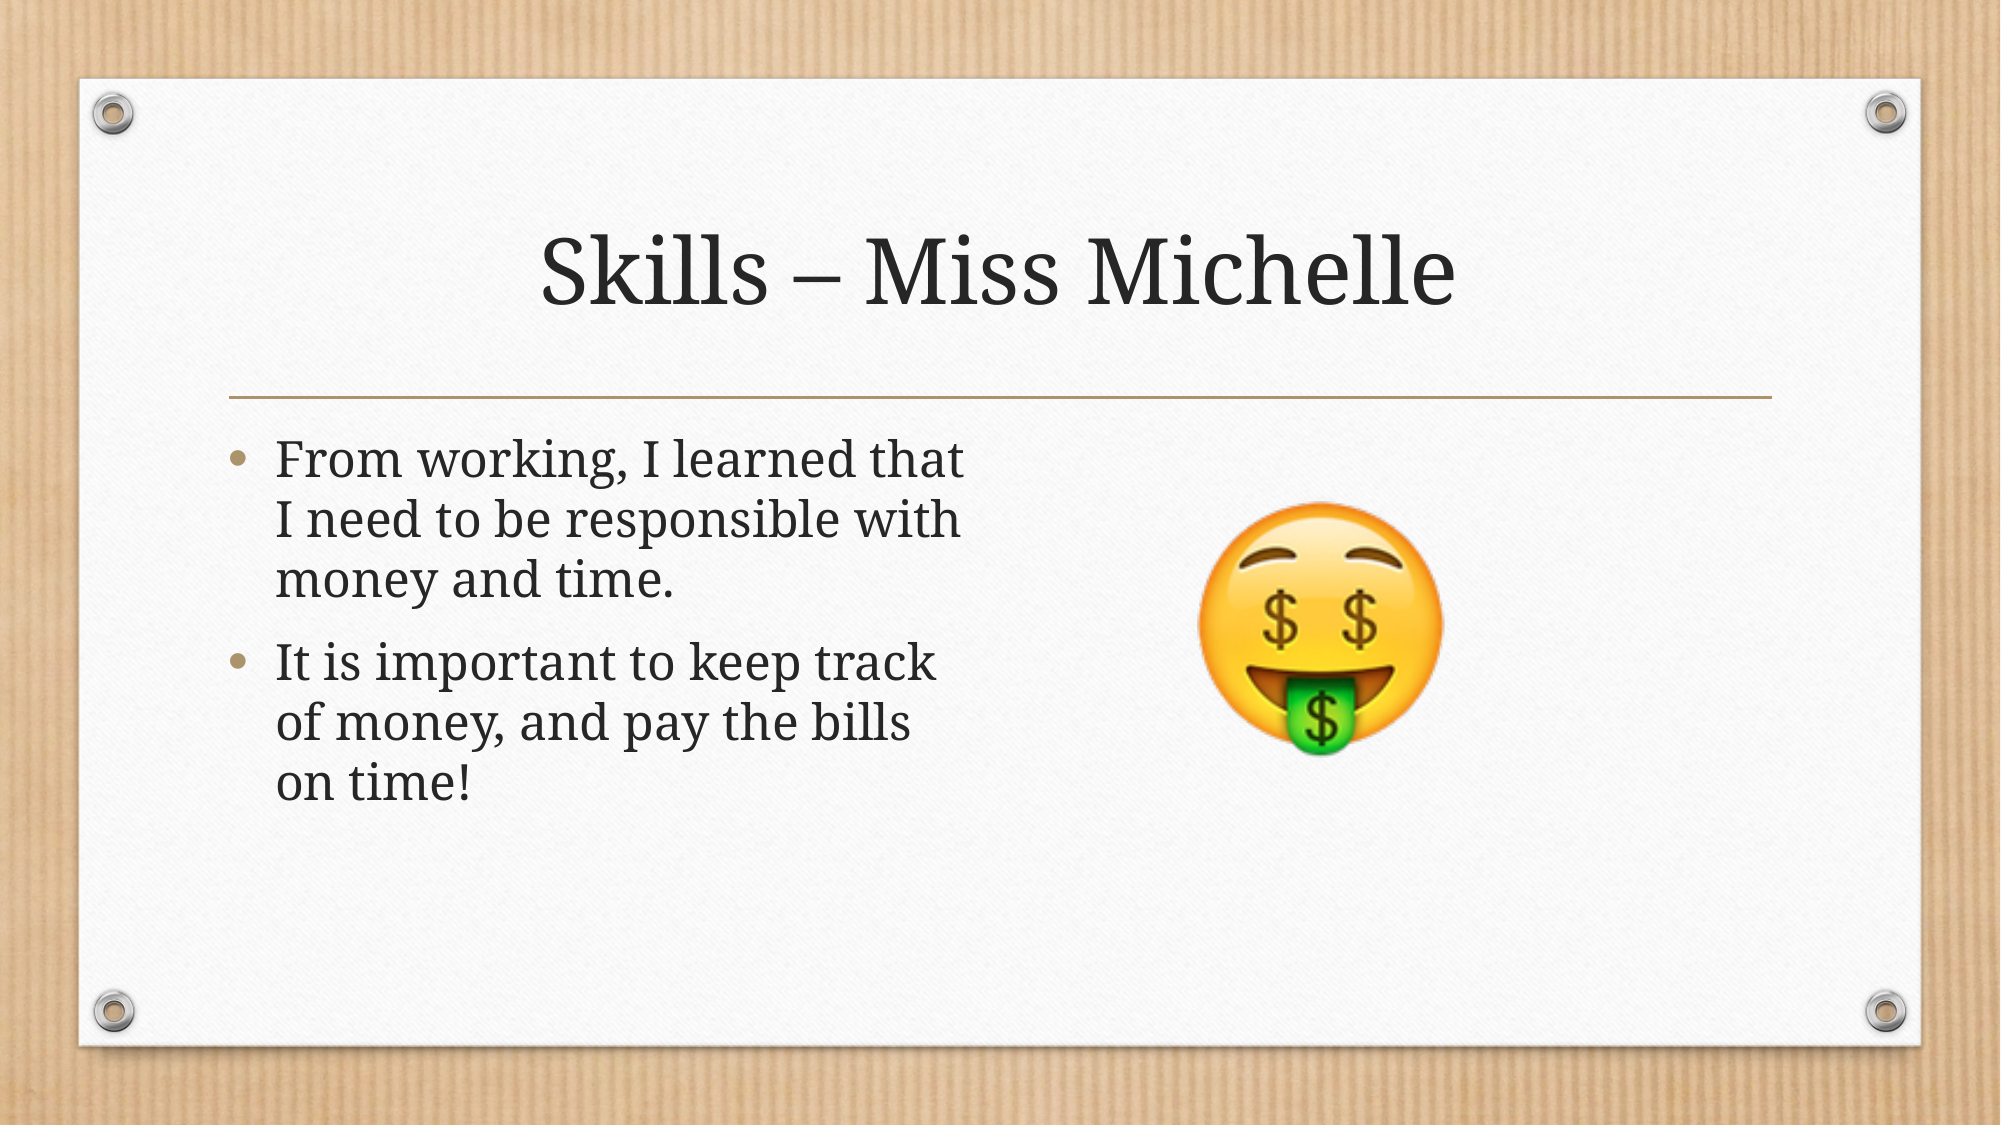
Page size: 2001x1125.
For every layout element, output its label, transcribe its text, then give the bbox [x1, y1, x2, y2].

list From working, I learned that I need to be responsible with money and time. It is important to keep track of money, and pay the bills on time! [213, 420, 987, 963]
title Skills – Miss Michelle [212, 161, 1788, 375]
picture [0, 0, 2001, 1125]
